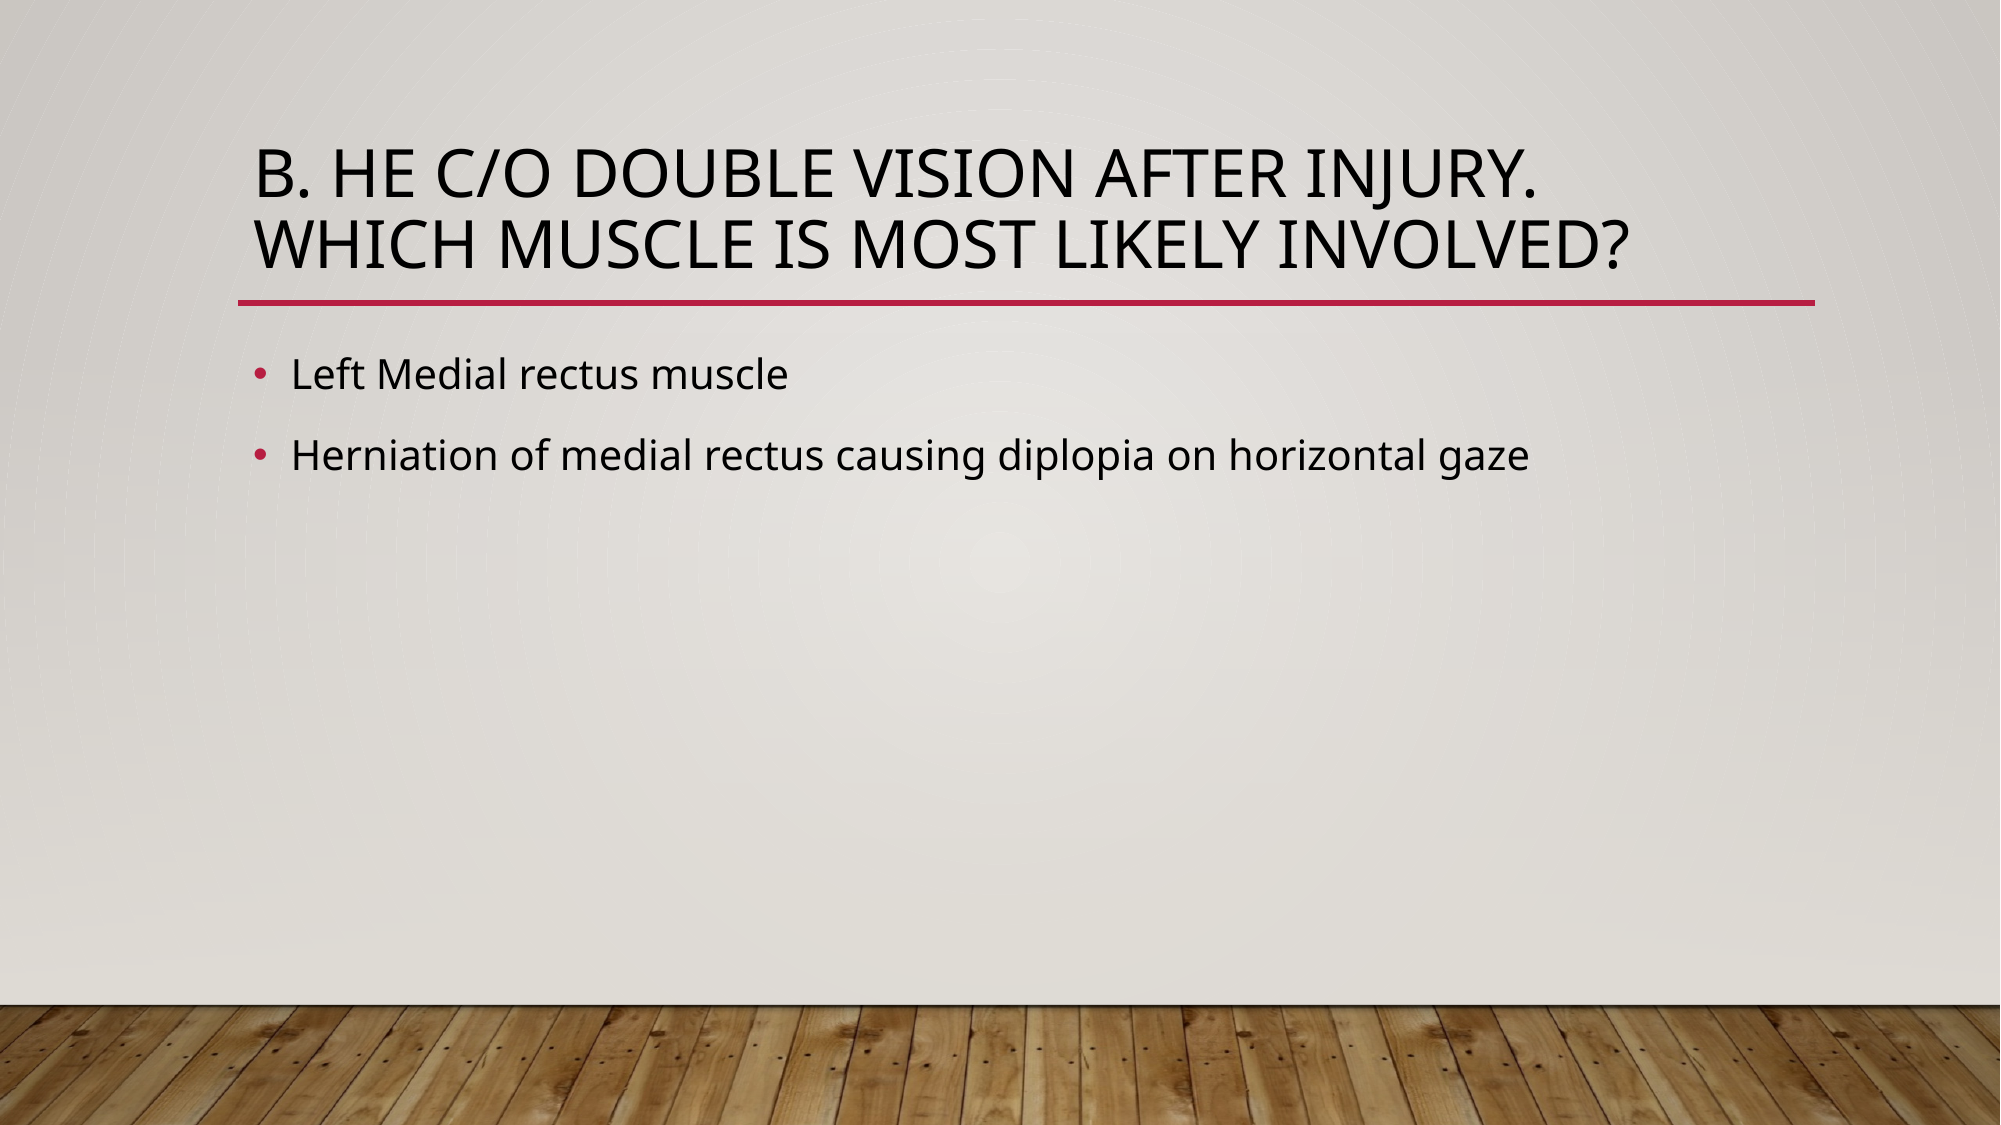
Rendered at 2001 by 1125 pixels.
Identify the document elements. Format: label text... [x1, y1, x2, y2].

picture [0, 1005, 2000, 1125]
list Left Medial rectus muscle Herniation of medial rectus causing diplopia on horizontal gaze [238, 330, 1814, 897]
title b. He c/o double vision after injury. Which muscle is most likely involved? [238, 131, 1814, 305]
